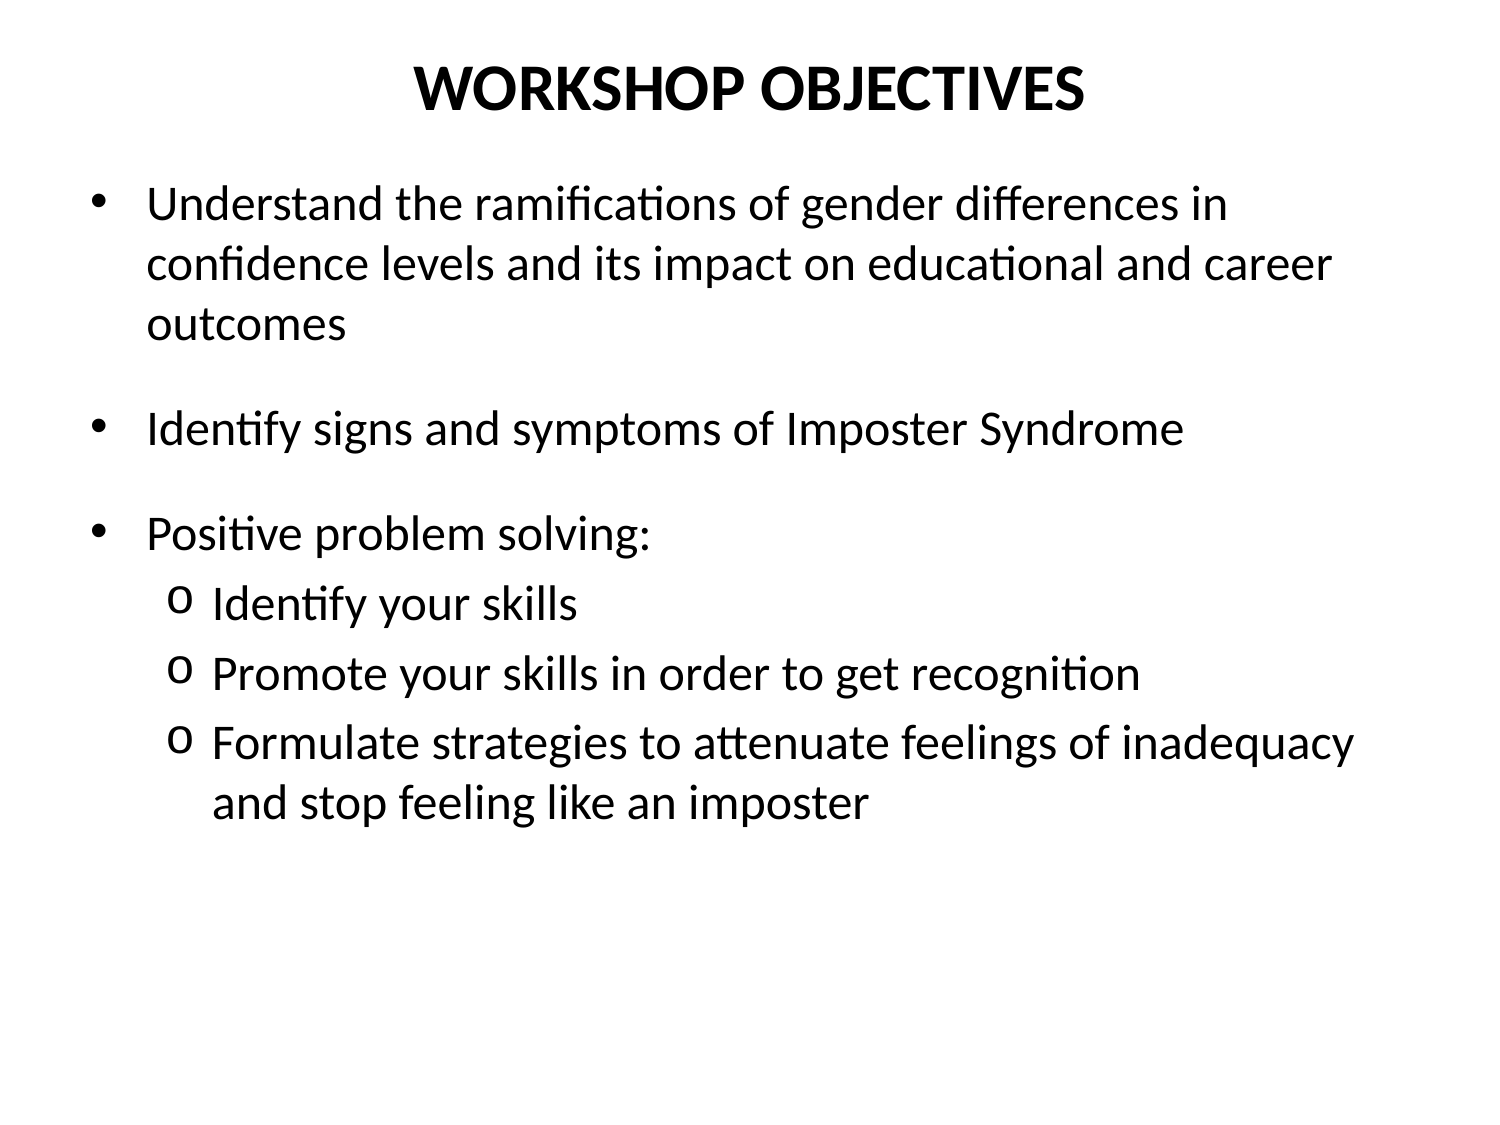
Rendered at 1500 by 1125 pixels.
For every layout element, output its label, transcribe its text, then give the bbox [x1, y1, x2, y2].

list Understand the ramifications of gender differences in confidence levels and its impact on educational and career outcomes Identify signs and symptoms of Imposter Syndrome Positive problem solving: Identify your skills Promote your skills in order to get recognition Formulate strategies to attenuate feelings of inadequacy and stop feeling like an imposter [75, 162, 1425, 1077]
title WORKSHOP OBJECTIVES [75, 25, 1425, 142]
